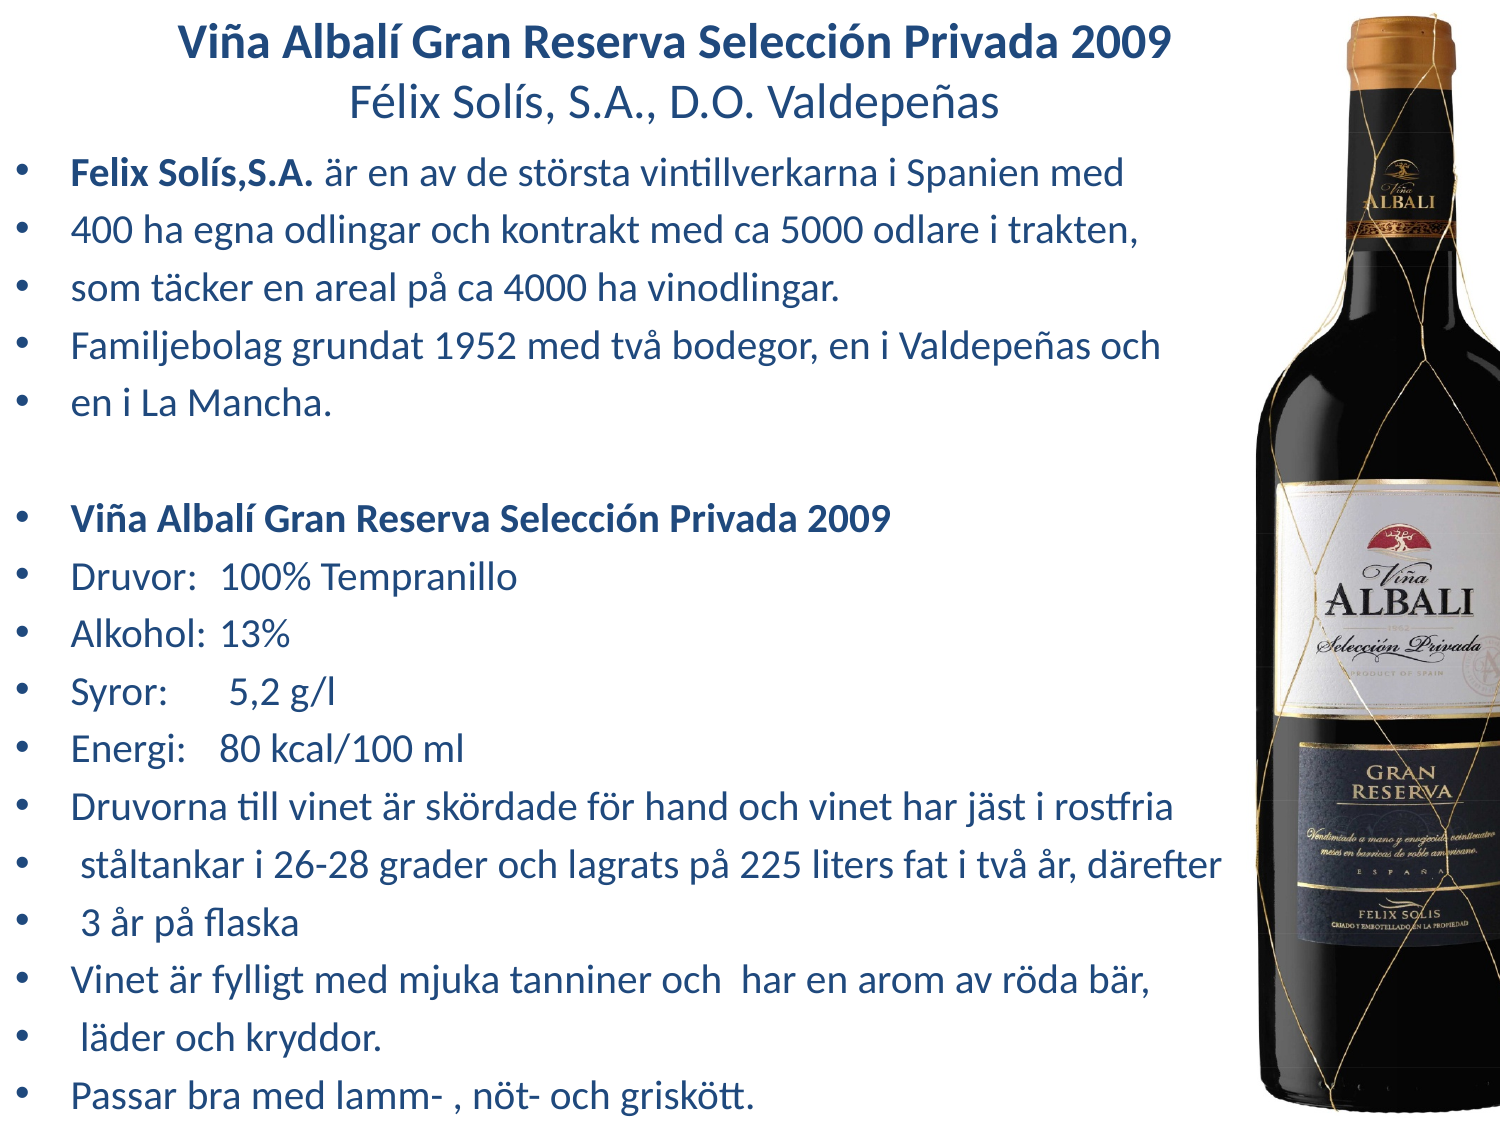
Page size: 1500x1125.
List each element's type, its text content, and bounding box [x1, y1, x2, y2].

picture [1234, 0, 1500, 1125]
list Felix Solís,S.A. är en av de största vintillverkarna i Spanien med 400 ha egna odlingar och kontrakt med ca 5000 odlare i trakten, som täcker en areal på ca 4000 ha vinodlingar. Familjebolag grundat 1952 med två bodegor, en i Valdepeñas och en i La Mancha. Viña Albalí Gran Reserva Selección Privada 2009 Druvor: 100% Tempranillo Alkohol: 13% Syror: 5,2 g/l Energi: 80 kcal/100 ml Druvorna till vinet är skördade för hand och vinet har jäst i rostfria ståltankar i 26-28 grader och lagrats på 225 liters fat i två år, därefter 3 år på flaska Vinet är fylligt med mjuka tanniner och har en arom av röda bär, läder och kryddor. Passar bra med lamm- , nöt- och griskött. [0, 137, 1228, 1125]
title Viña Albalí Gran Reserva Selección Privada 2009 Félix Solís, S.A., D.O. Valdepeñas [0, 0, 1231, 137]
